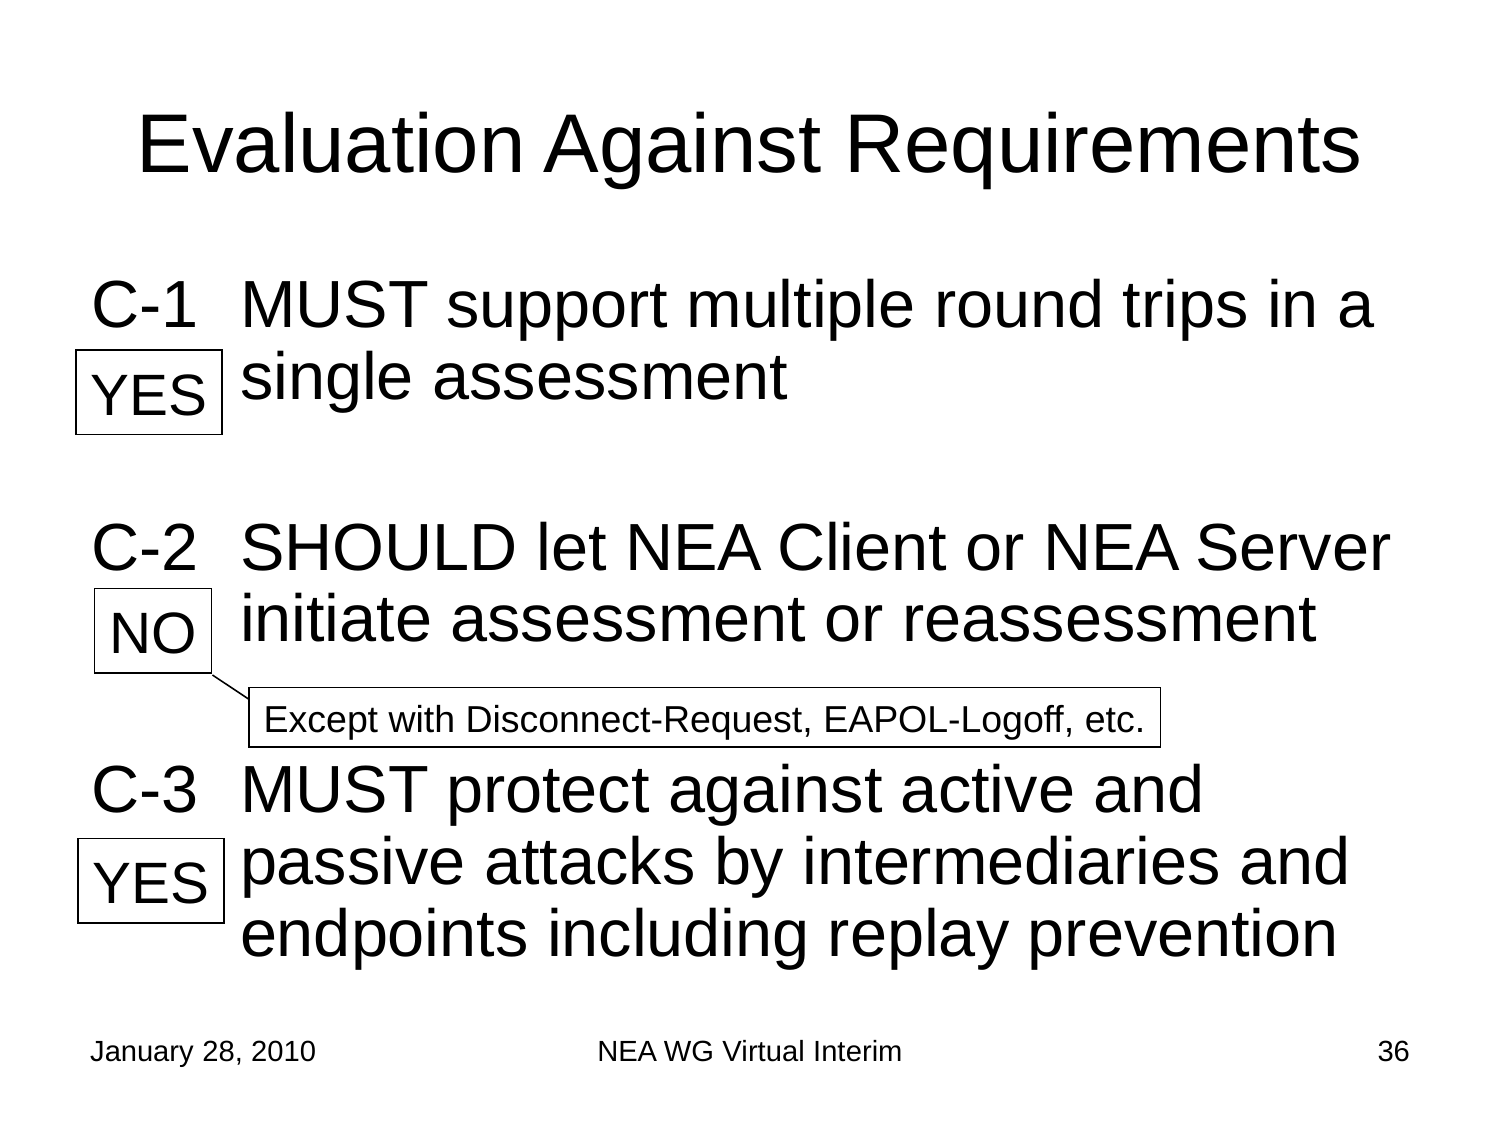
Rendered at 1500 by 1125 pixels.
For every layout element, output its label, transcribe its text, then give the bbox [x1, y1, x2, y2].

list C-1 MUST support multiple round trips in a single assessment C-2 SHOULD let NEA Client or NEA Server initiate assessment or reassessment C-3 MUST protect against active and passive attacks by intermediaries and endpoints including replay prevention [74, 262, 1426, 1006]
text_box YES [77, 838, 224, 923]
slide_number 36 [1074, 1024, 1425, 1103]
title Evaluation Against Requirements [74, 44, 1426, 233]
text_box YES [76, 350, 223, 435]
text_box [92, 588, 1163, 750]
footer NEA WG Virtual Interim [512, 1024, 988, 1103]
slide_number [75, 1024, 425, 1103]
